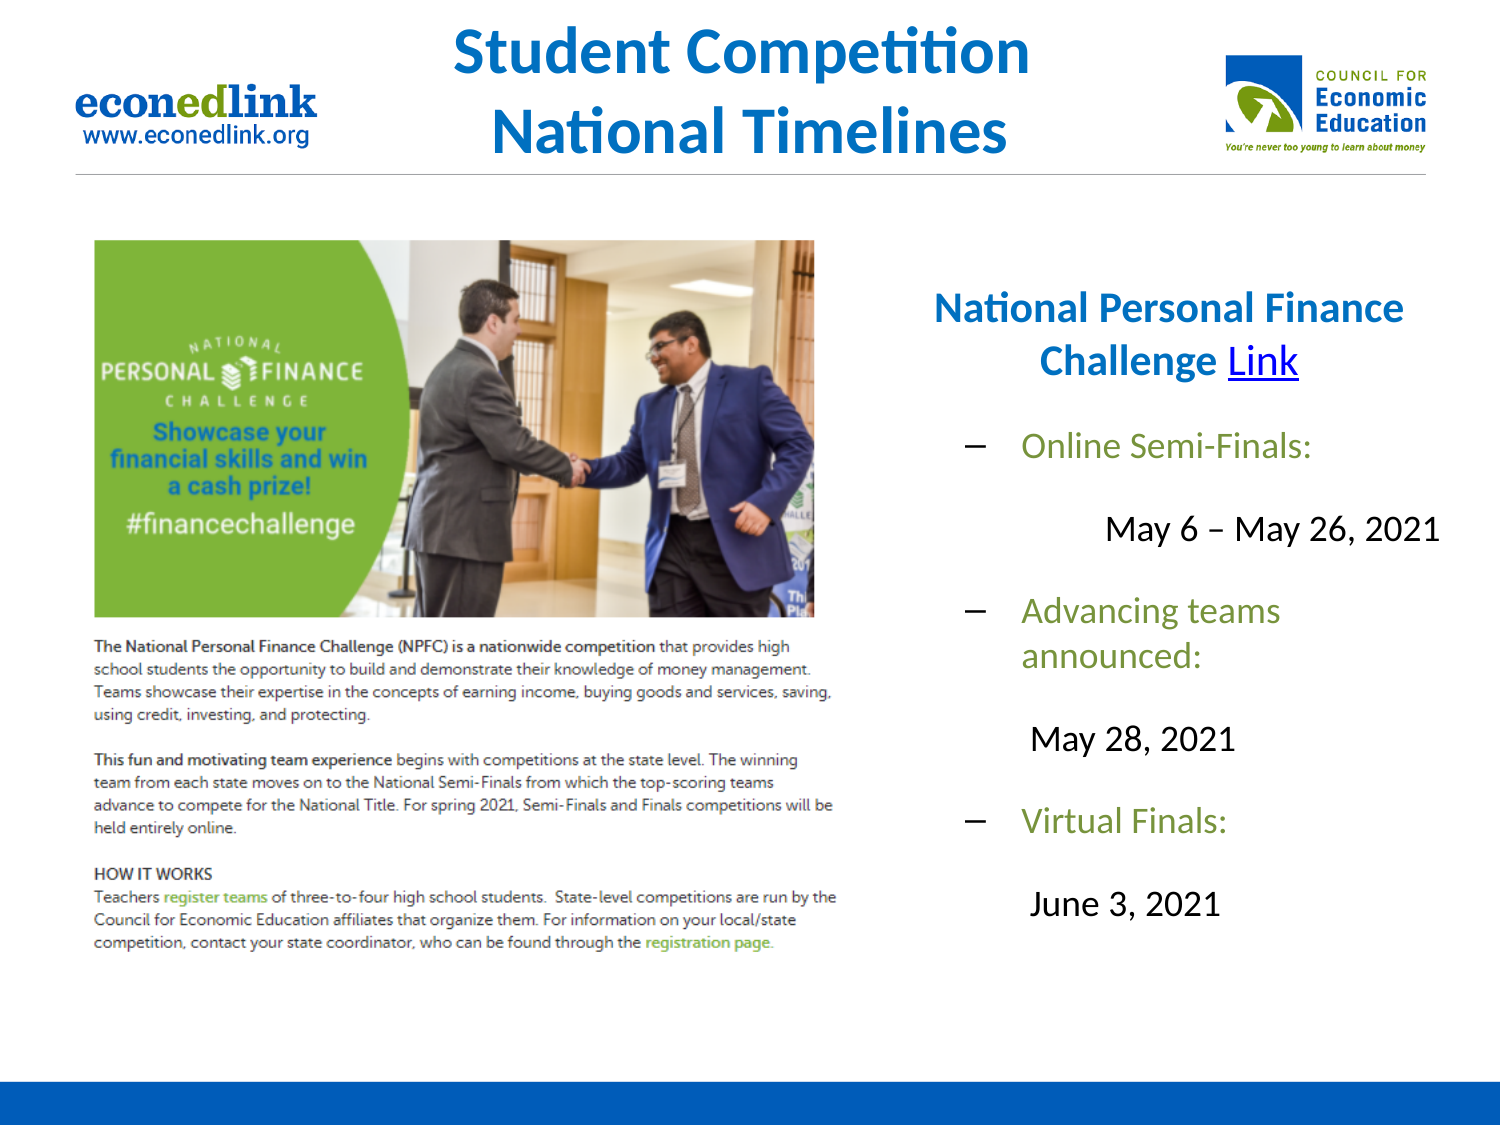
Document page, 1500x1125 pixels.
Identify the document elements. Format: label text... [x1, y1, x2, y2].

picture [0, 0, 1500, 1125]
list National Personal Finance Challenge Link Online Semi-Finals: May 6 – May 26, 2021 Advancing teams announced: May 28, 2021 Virtual Finals: June 3, 2021 [860, 271, 1475, 928]
text_box Student Competition National Timelines [353, 0, 1147, 175]
